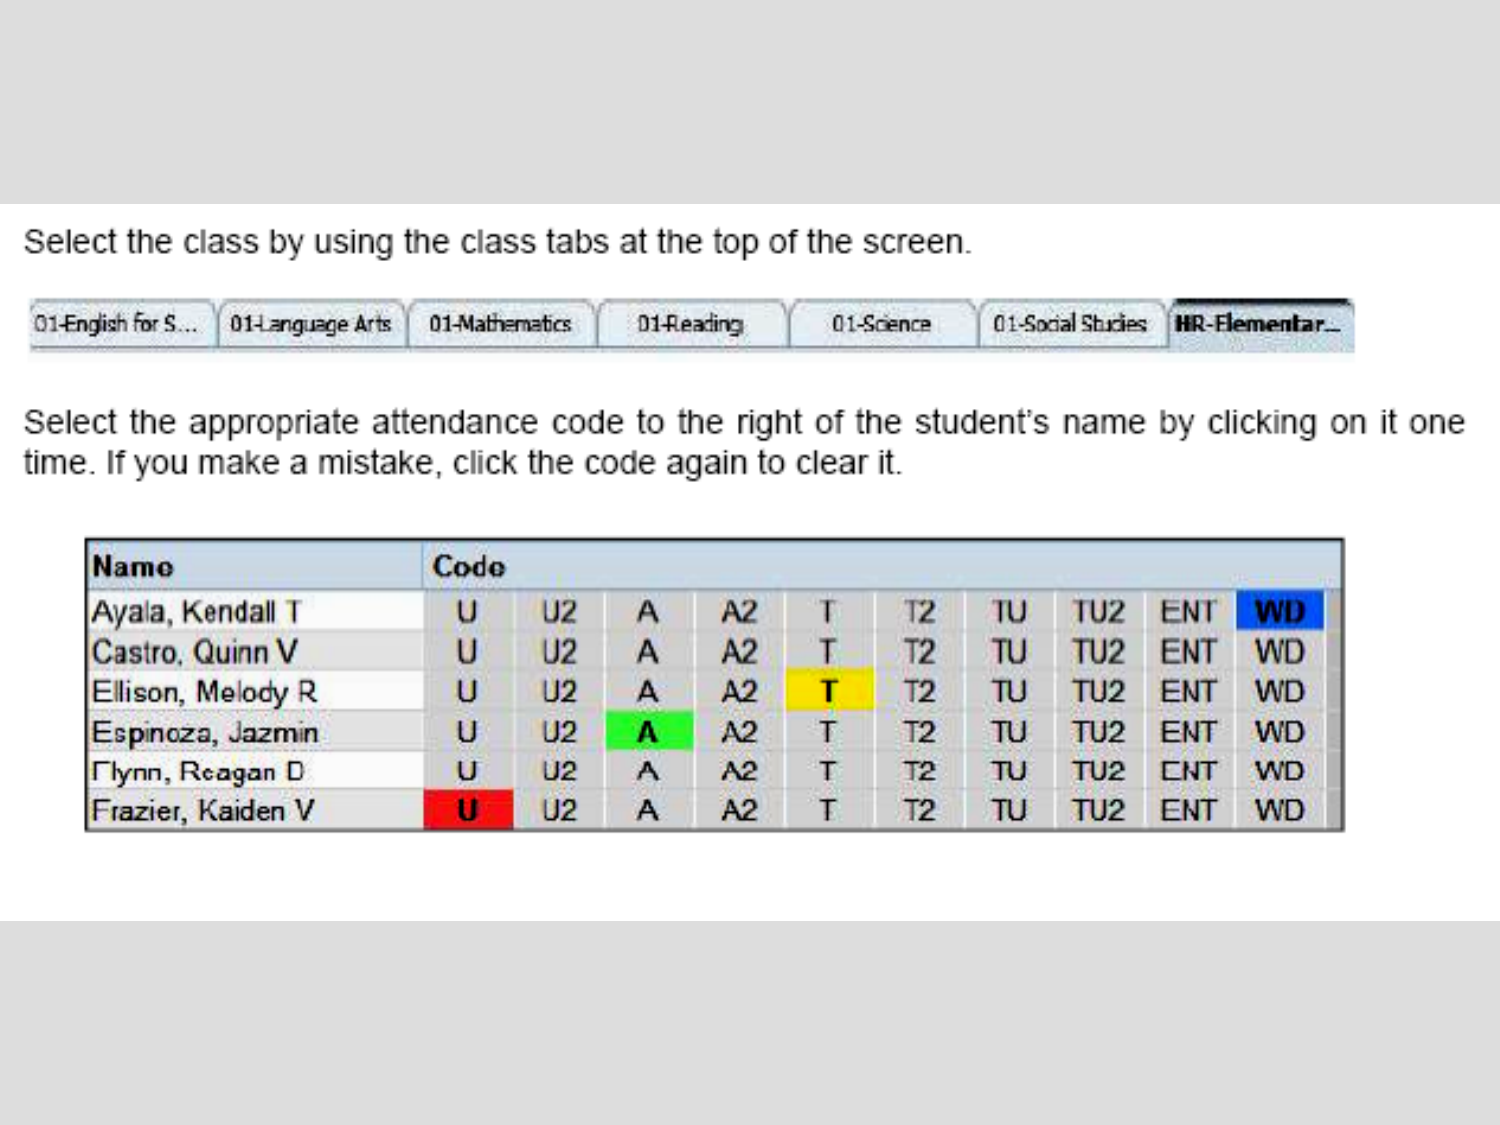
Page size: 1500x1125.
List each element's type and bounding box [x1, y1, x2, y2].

picture [0, 204, 1500, 921]
